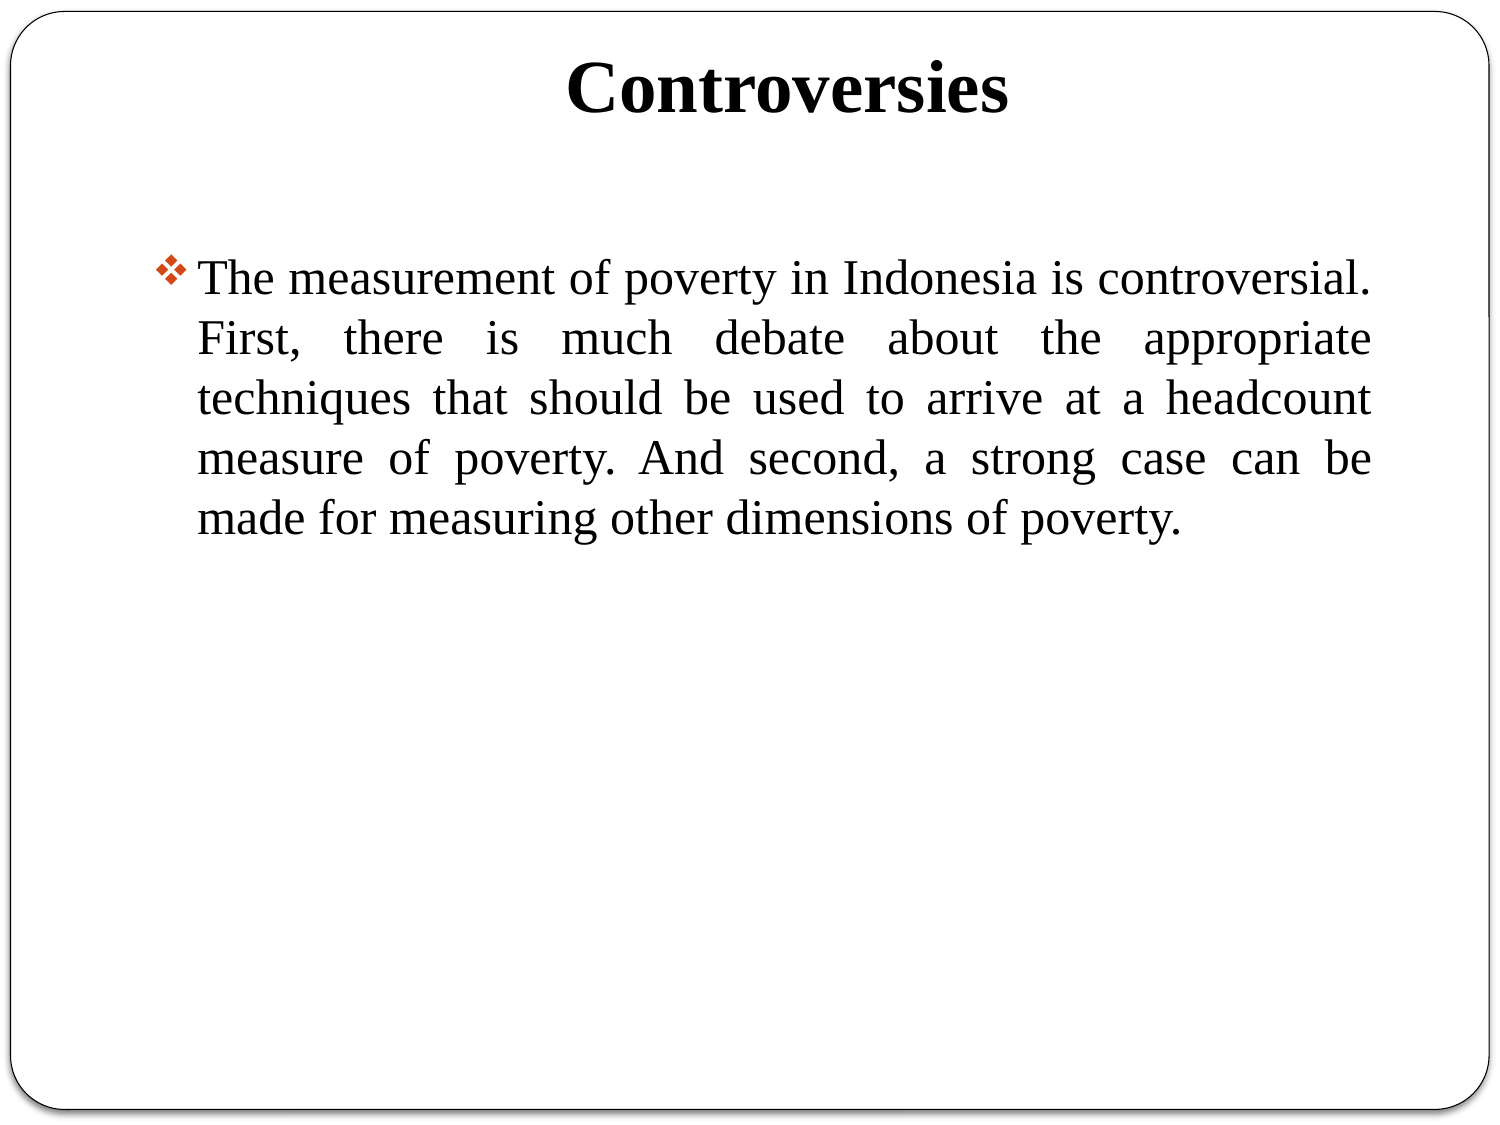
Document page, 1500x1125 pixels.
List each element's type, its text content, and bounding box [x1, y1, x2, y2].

title Controversies [150, 45, 1425, 233]
list The measurement of poverty in Indonesia is controversial. First, there is much debate about the appropriate techniques that should be used to arrive at a headcount measure of poverty. And second, a strong case can be made for measuring other dimensions of poverty. [137, 237, 1388, 1005]
